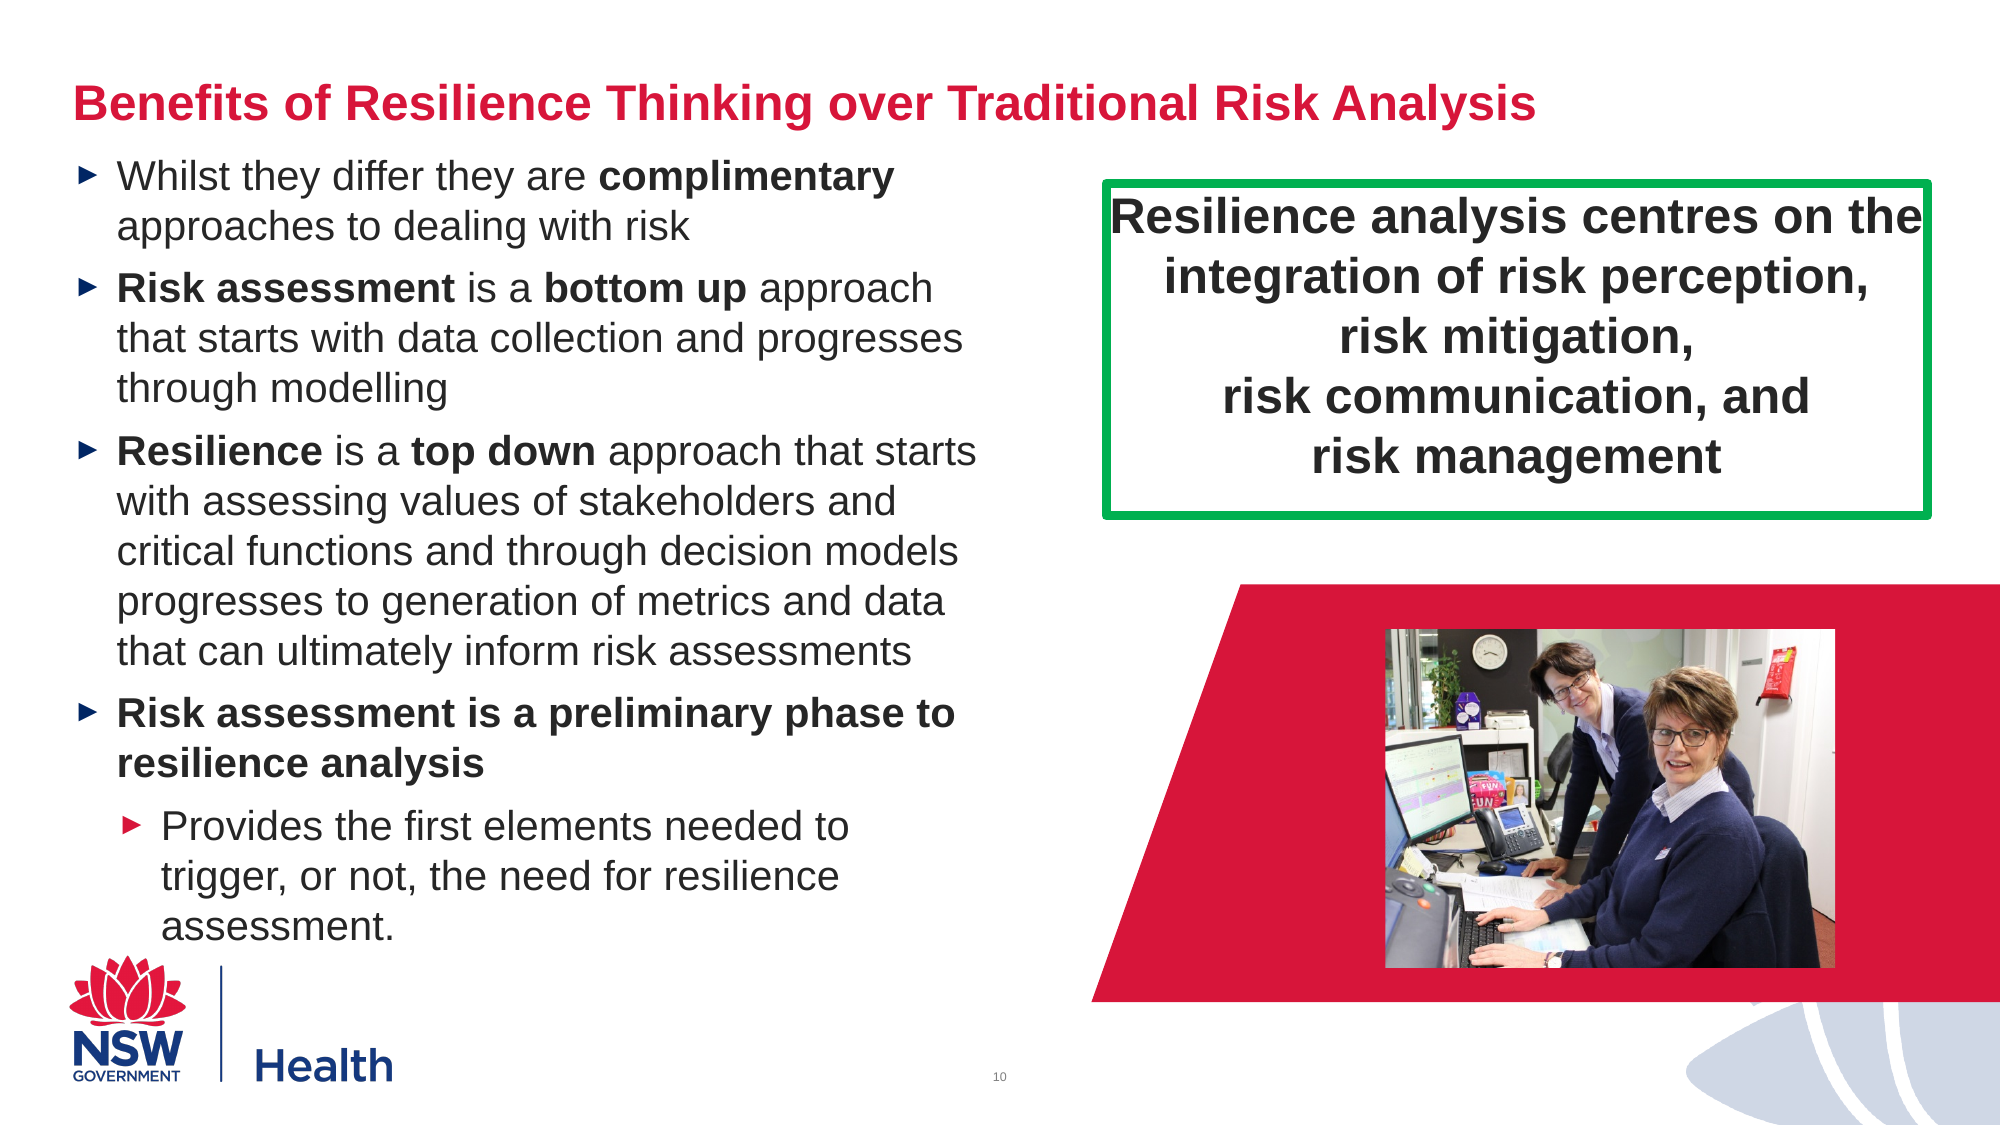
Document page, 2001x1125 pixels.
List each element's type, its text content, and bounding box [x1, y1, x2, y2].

text_box [1187, 550, 1928, 897]
picture [1668, 1004, 2000, 1125]
text_box [1089, 583, 2000, 1004]
text_box Resilience analysis centres on the integration of risk perception, risk mitigation, risk communication, and risk management [1106, 183, 1928, 516]
picture [1385, 629, 1836, 968]
picture [68, 954, 392, 1082]
list Whilst they differ they are complimentary approaches to dealing with risk Risk assessment is a bottom up approach that starts with data collection and progresses through modelling Resilience is a top down approach that starts with assessing values of stakeholders and critical functions and through decision models progresses to generation of metrics and data that can ultimately inform risk assessments Risk assessment is a preliminary phase to resilience analysis Provides the first elements needed to trigger, or not, the need for resilience assessment. [72, 148, 986, 903]
title Benefits of Resilience Thinking over Traditional Risk Analysis [72, 59, 1928, 149]
